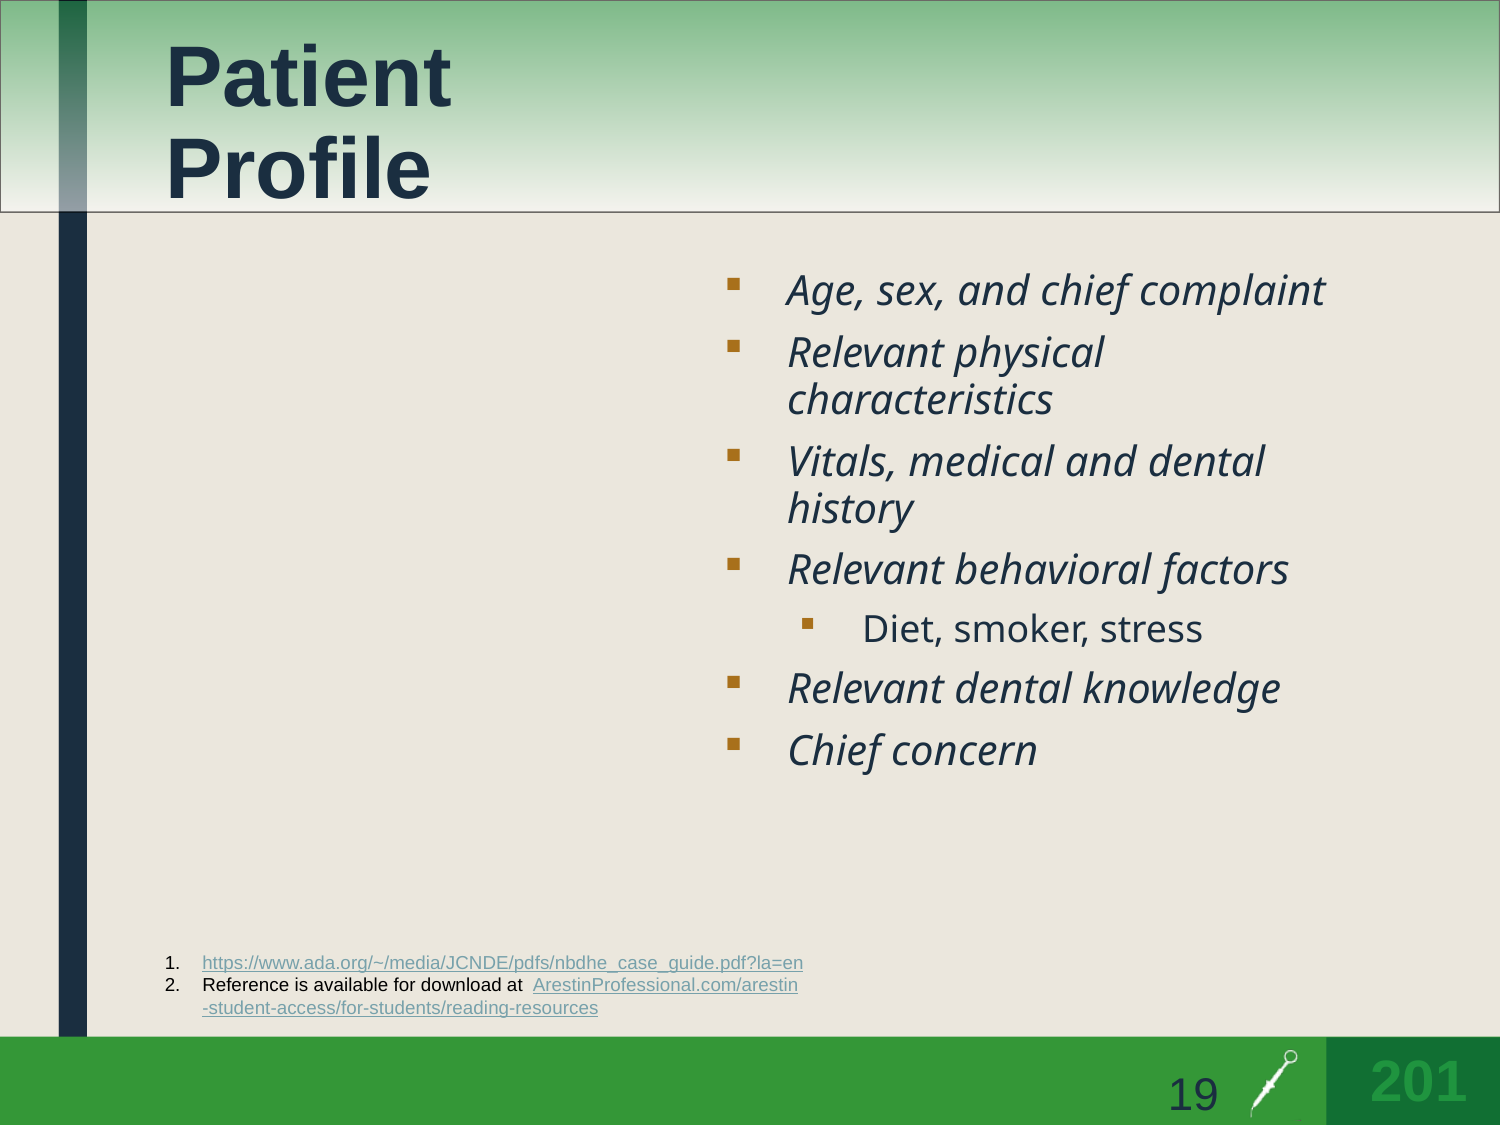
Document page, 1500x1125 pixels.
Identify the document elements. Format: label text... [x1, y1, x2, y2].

text_box https://www.ada.org/~/media/JCNDE/pdfs/nbdhe_case_guide.pdf?la=en Reference is available for download at ArestinProfessional.com/arestin-student-access/for-students/reading-resources [149, 943, 900, 1026]
list Age, sex, and chief complaint Relevant physical characteristics Vitals, medical and dental history Relevant behavioral factors Diet, smoker, stress Relevant dental knowledge Chief concern [622, 195, 1375, 1020]
slide_number 19 [1037, 1058, 1234, 1125]
title Patient Profile [150, 24, 584, 225]
picture [1244, 1048, 1302, 1121]
